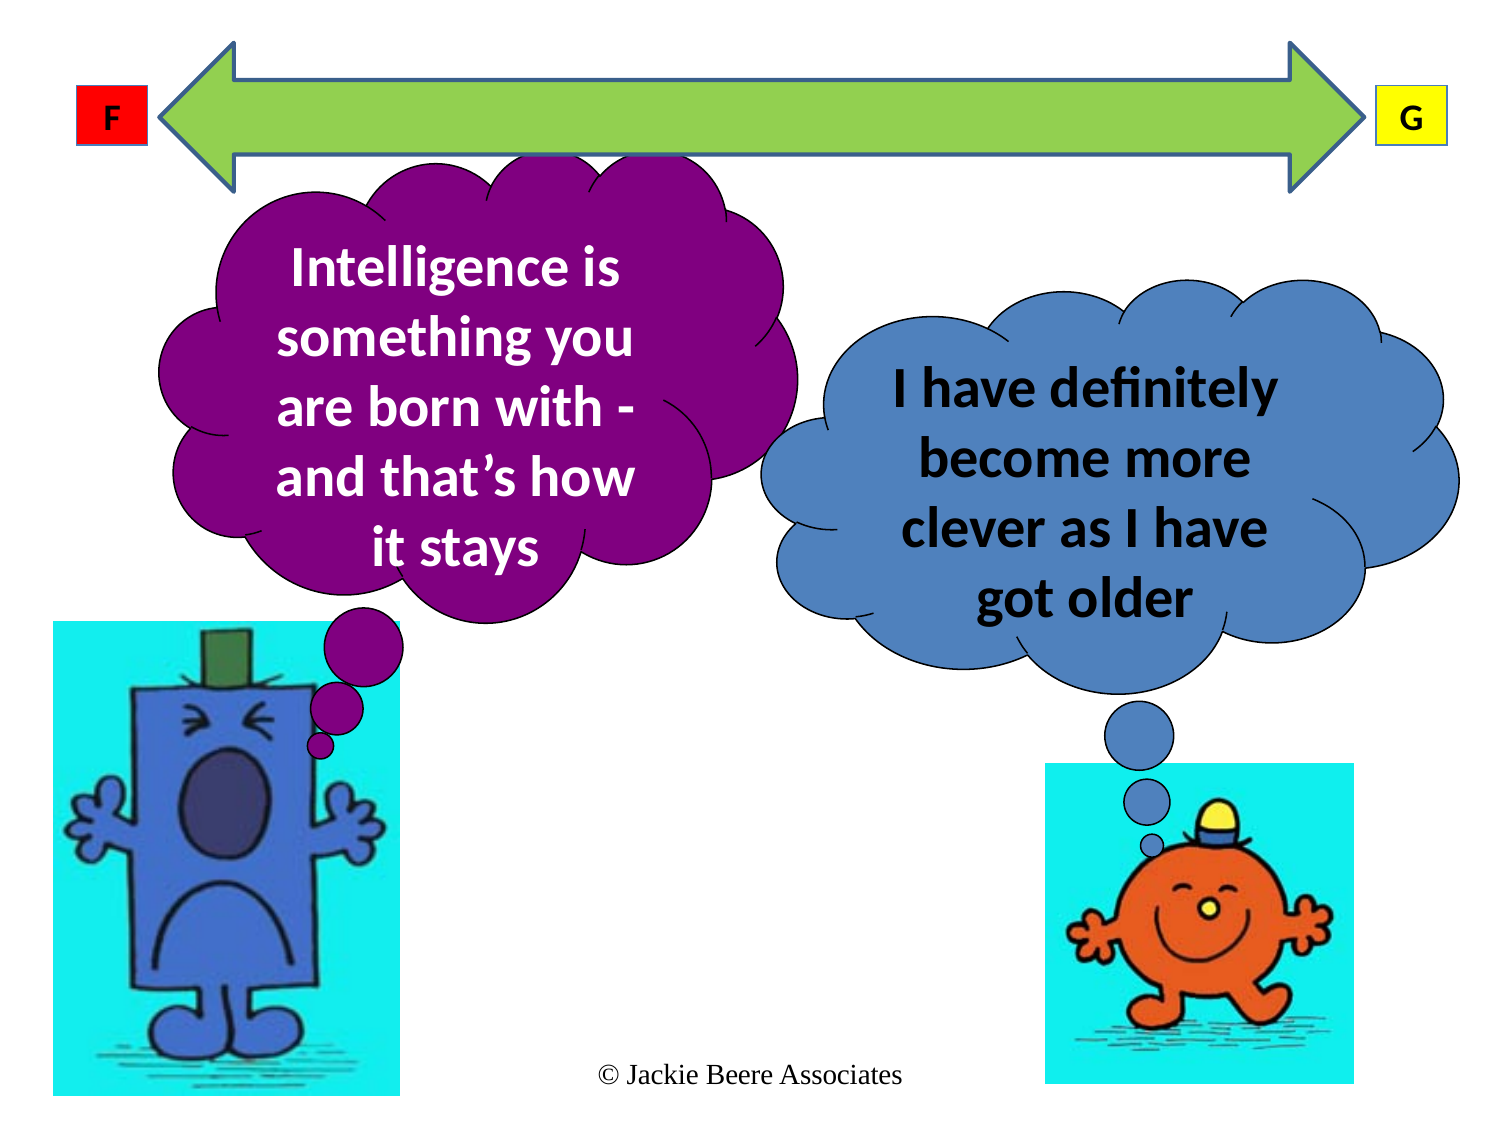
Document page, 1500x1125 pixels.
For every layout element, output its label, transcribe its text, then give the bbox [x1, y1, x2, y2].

footer © Jackie Beere Associates [512, 1042, 988, 1103]
text_box I have definitely become more clever as I have got older [761, 280, 1460, 695]
text_box I have definitely become more clever as I have got older [1104, 701, 1174, 761]
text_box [76, 42, 1448, 192]
text_box Intelligence is something you are born with - and that’s how it stays [158, 200, 798, 624]
picture [52, 621, 401, 1096]
picture [1045, 762, 1354, 1084]
